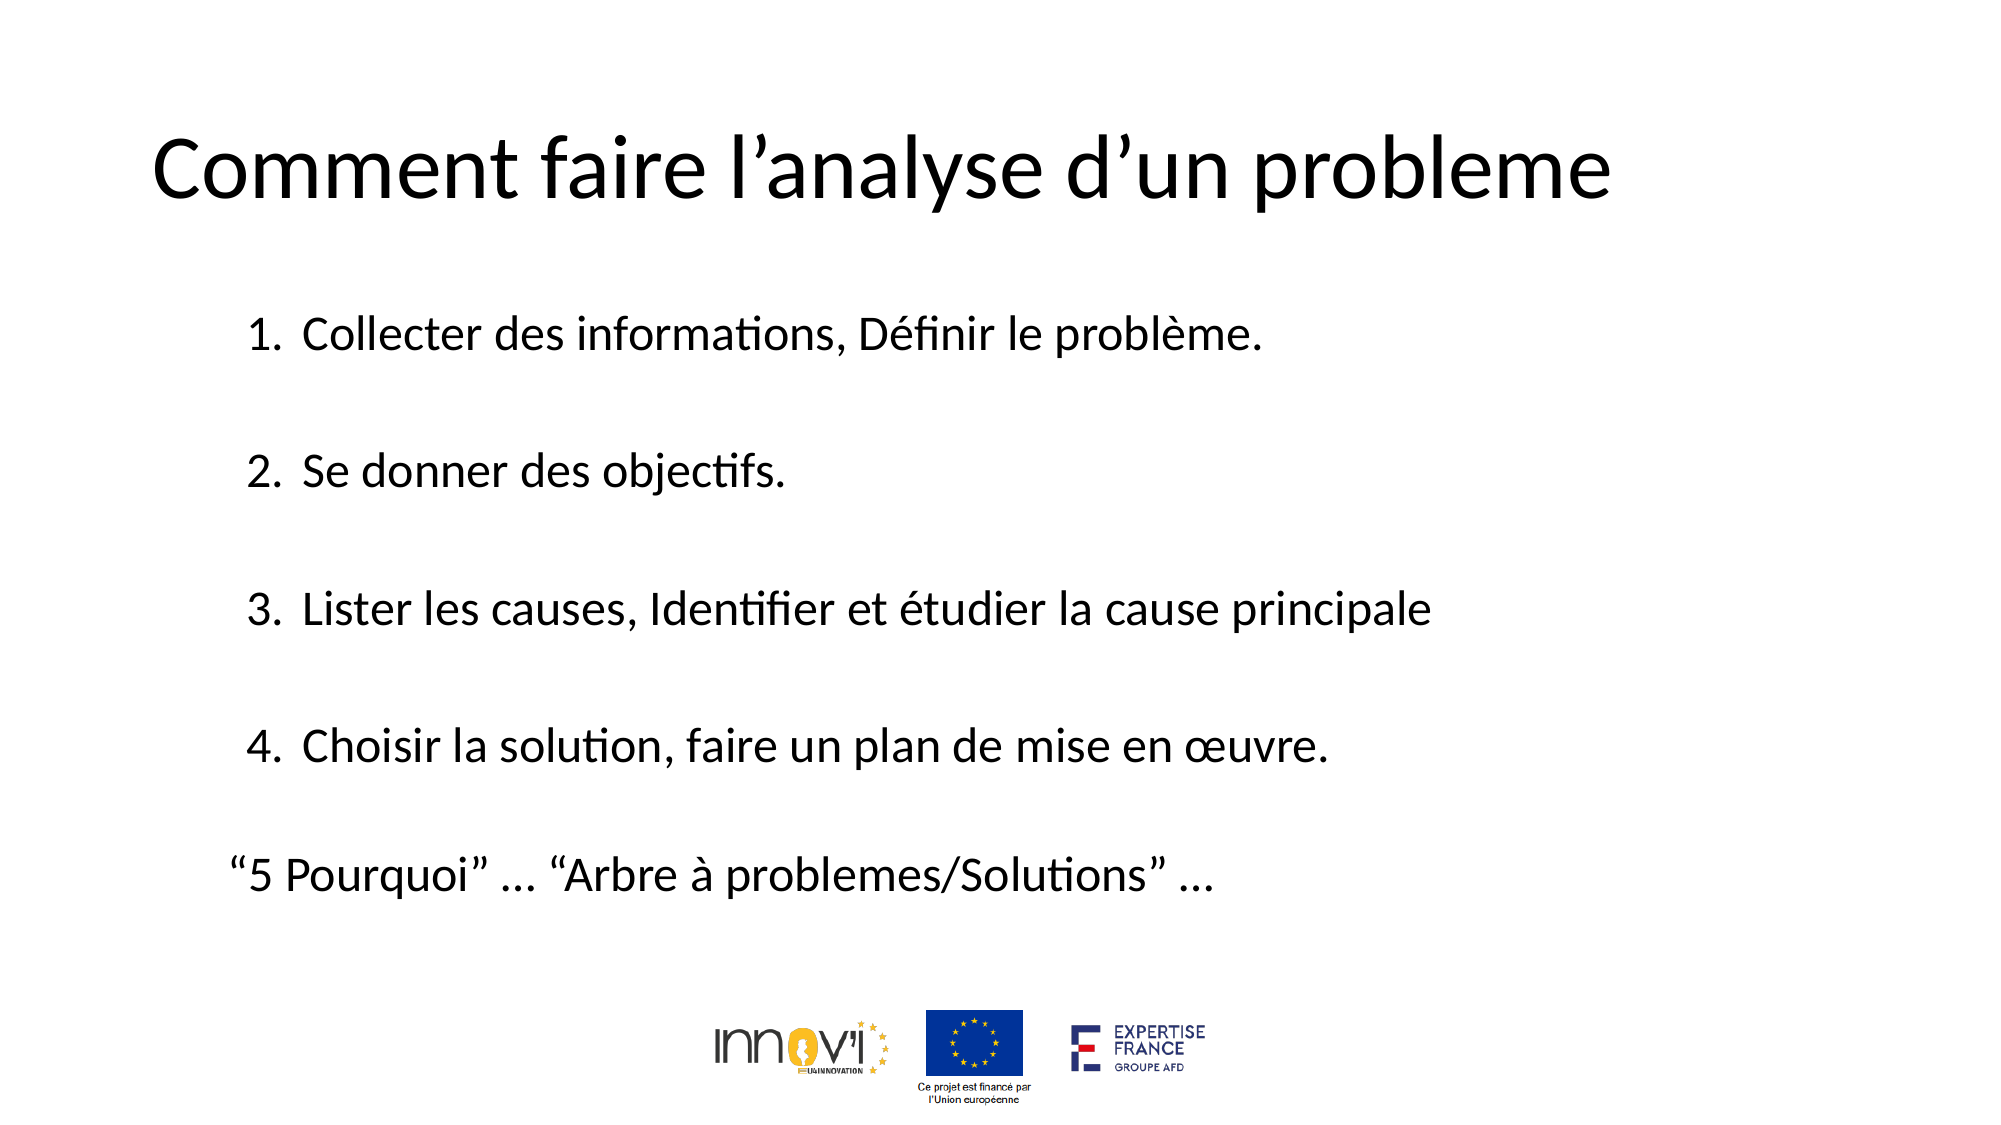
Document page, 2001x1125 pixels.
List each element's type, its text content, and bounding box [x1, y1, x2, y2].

title Comment faire l’analyse d’un probleme [137, 59, 1863, 278]
picture [699, 972, 1264, 1125]
list Collecter des informations, Définir le problème. Se donner des objectifs. Lister les causes, Identifier et étudier la cause principale Choisir la solution, faire un plan de mise en œuvre. “5 Pourquoi” … “Arbre à problemes/Solutions” … [137, 299, 1863, 1014]
